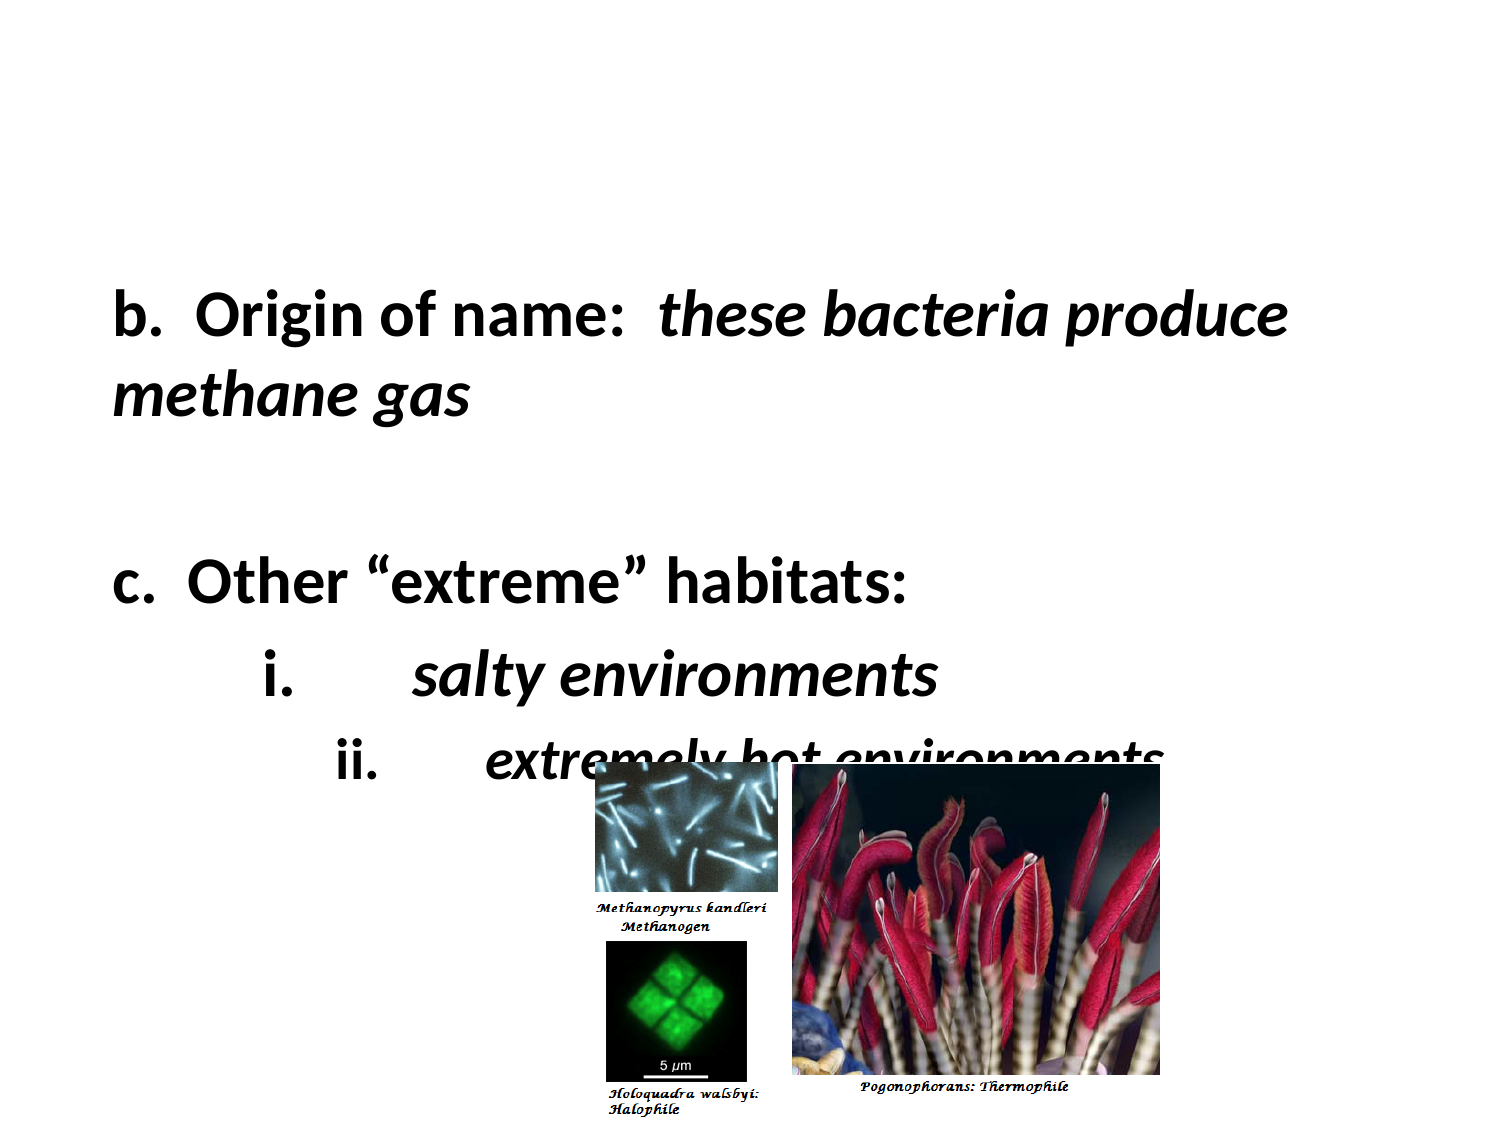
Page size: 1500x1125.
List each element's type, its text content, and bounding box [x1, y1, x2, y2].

list b. Origin of name: these bacteria produce methane gas c. Other “extreme” habitats: i. salty environments ii. extremely hot environments [75, 262, 1425, 1005]
picture [595, 761, 1174, 1125]
